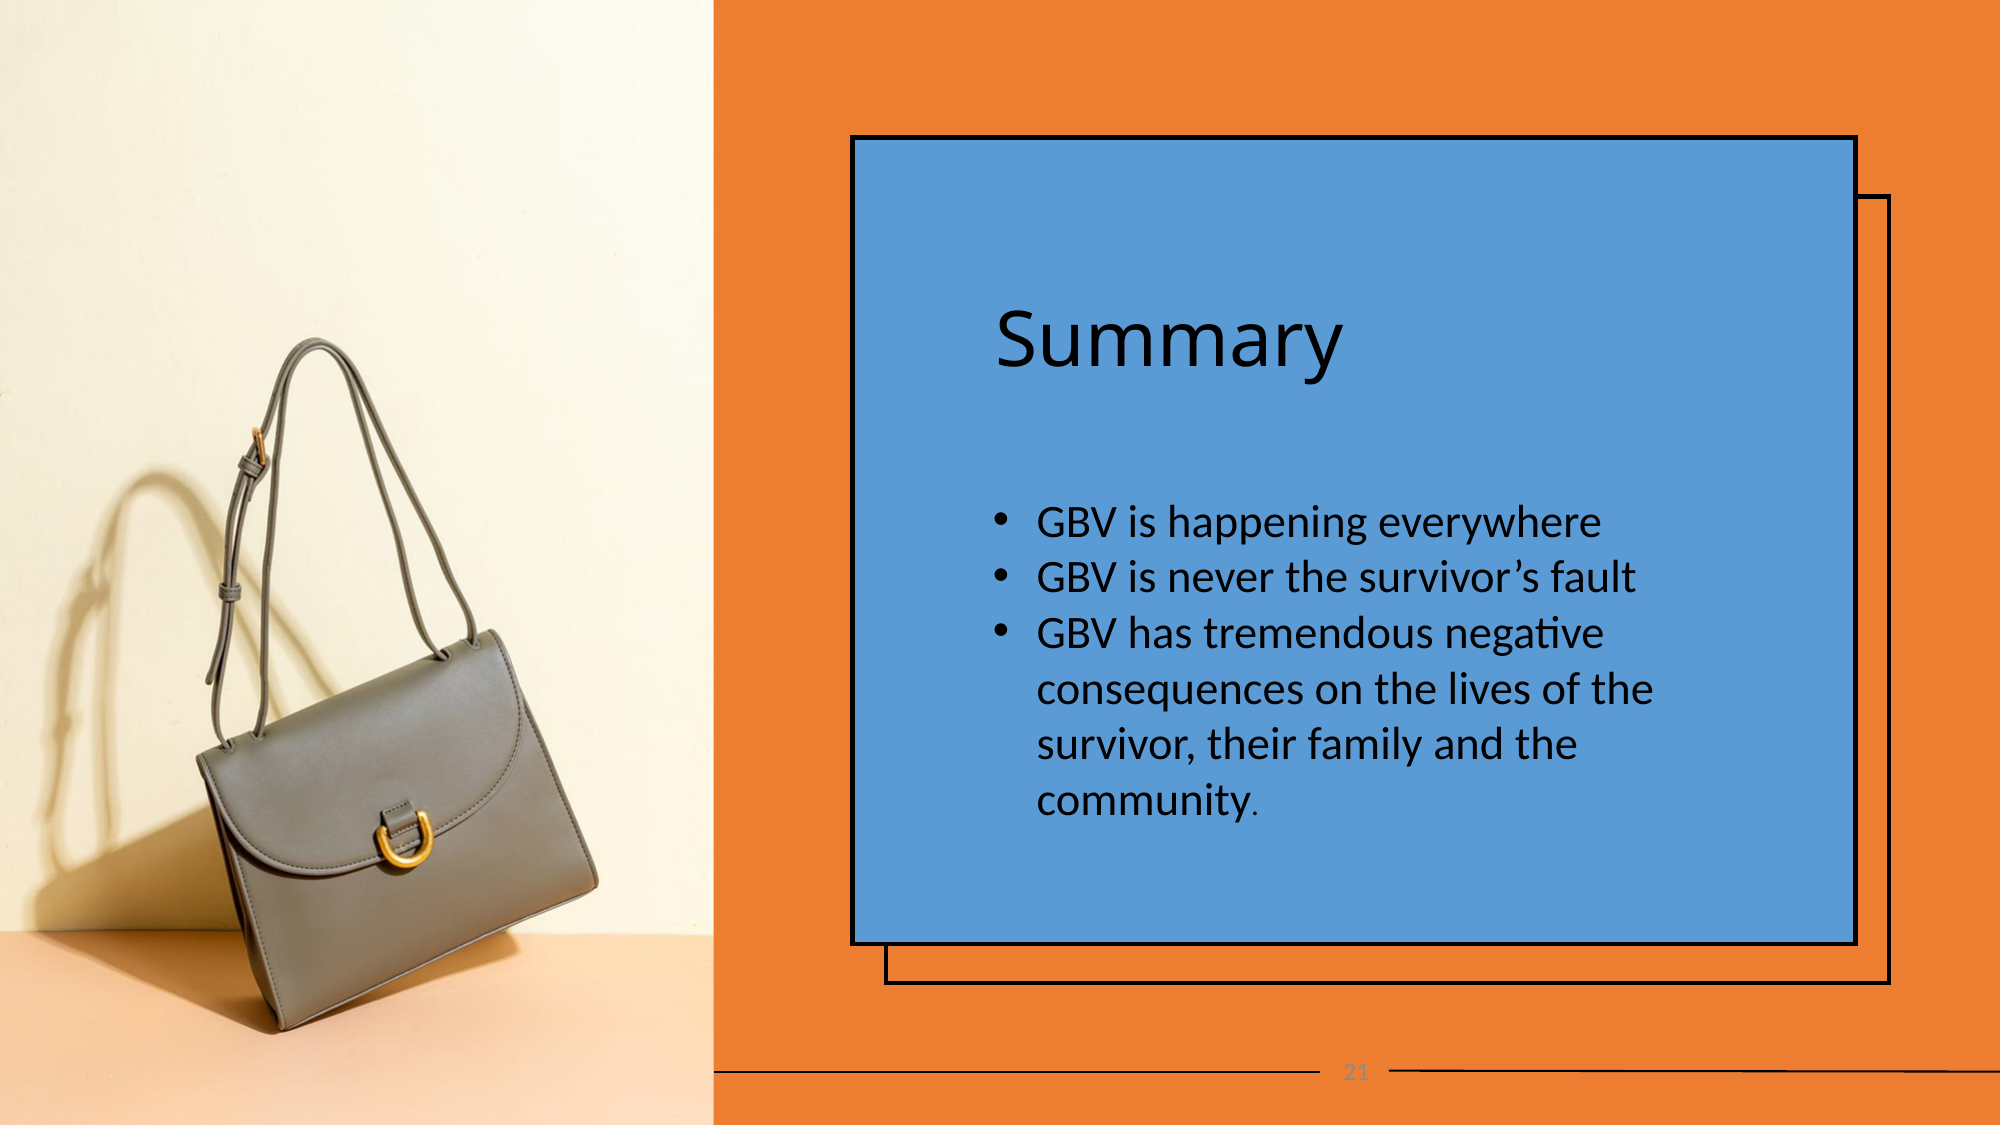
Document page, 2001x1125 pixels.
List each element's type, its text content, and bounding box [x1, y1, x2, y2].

picture [0, 0, 714, 1125]
list GBV is happening everywhere GBV is never the survivor’s fault GBV has tremendous negative consequences on the lives of the survivor, their family and the community. [978, 483, 1769, 833]
slide_number 21 [1324, 1050, 1385, 1091]
title Summary [980, 292, 1795, 484]
